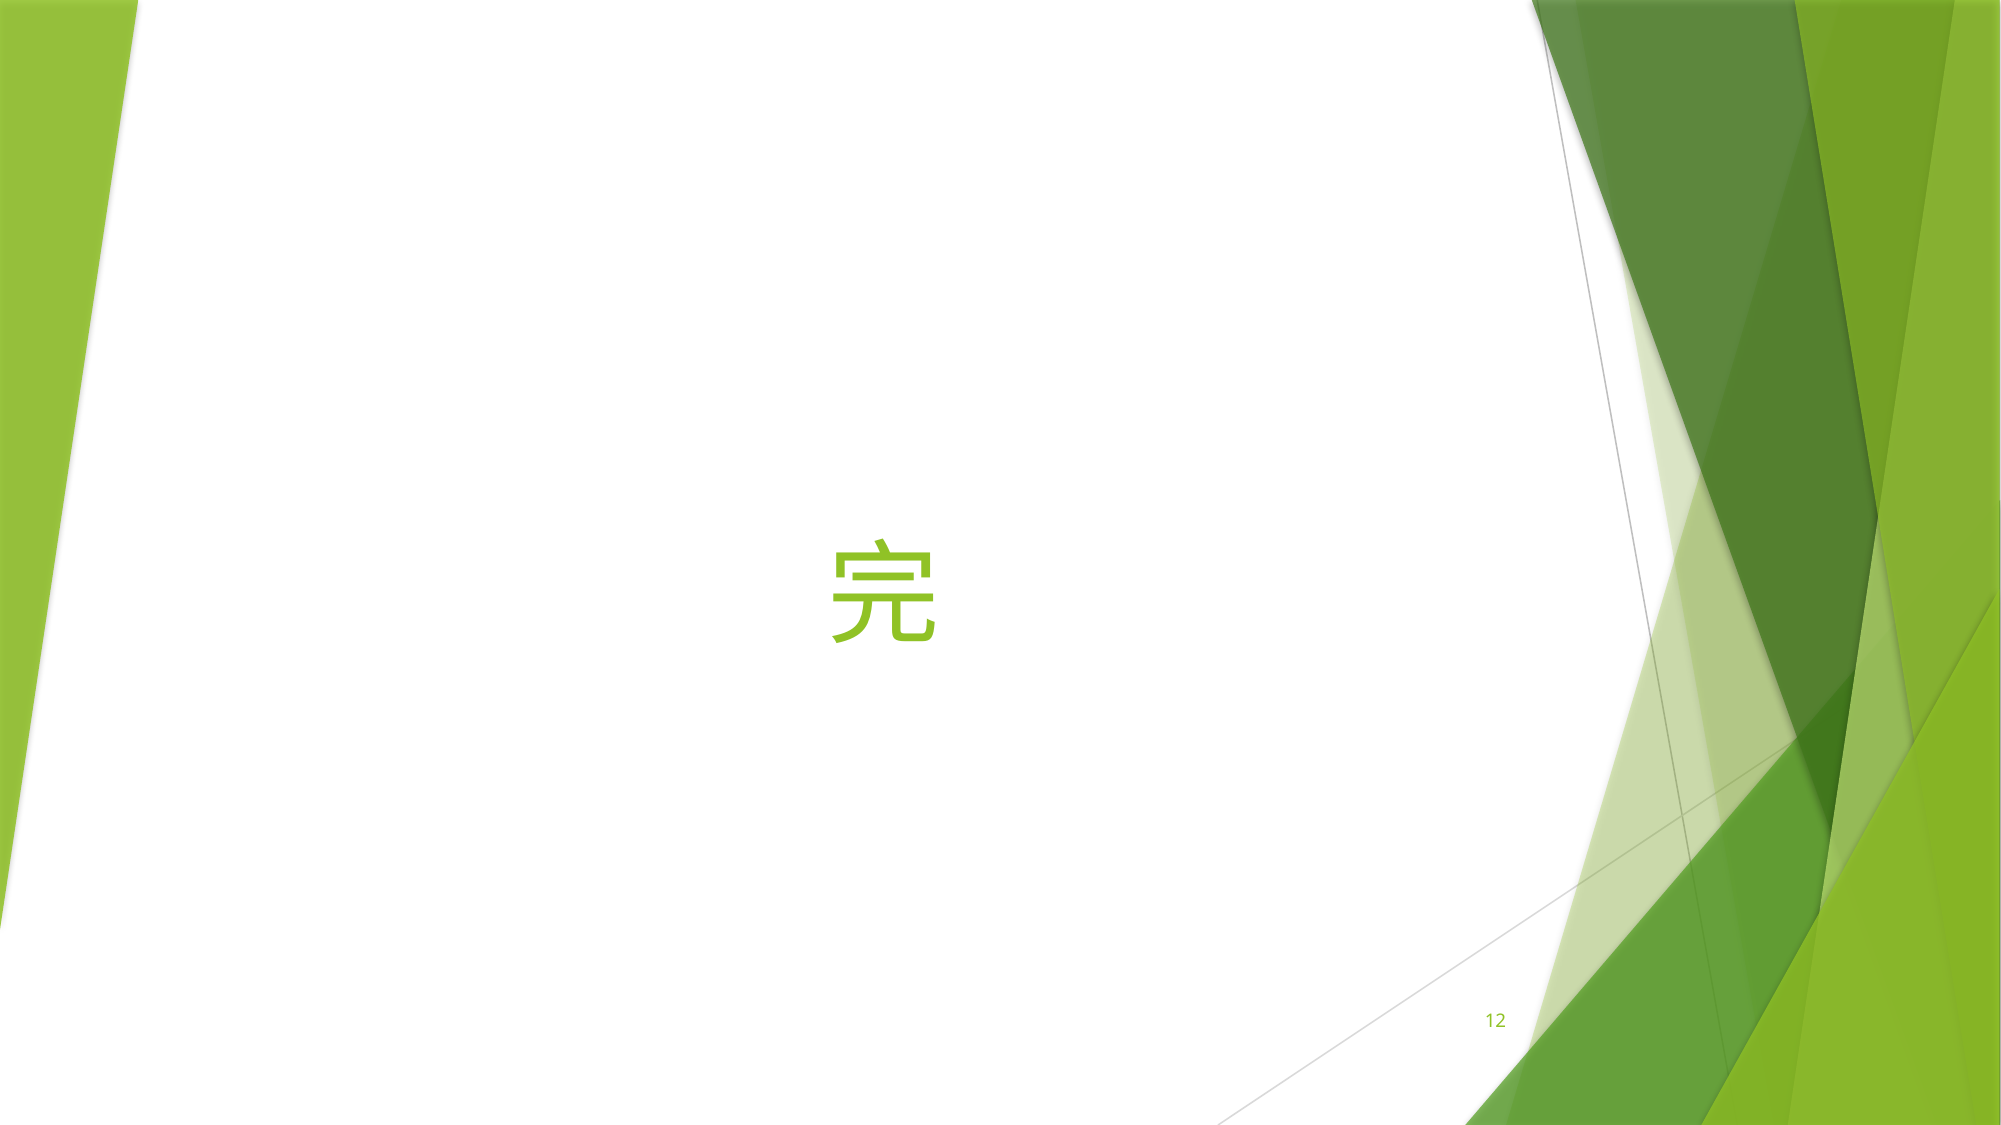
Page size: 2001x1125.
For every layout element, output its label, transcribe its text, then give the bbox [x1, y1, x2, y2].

slide_number 12 [1409, 991, 1522, 1051]
title 完 [247, 394, 1522, 665]
